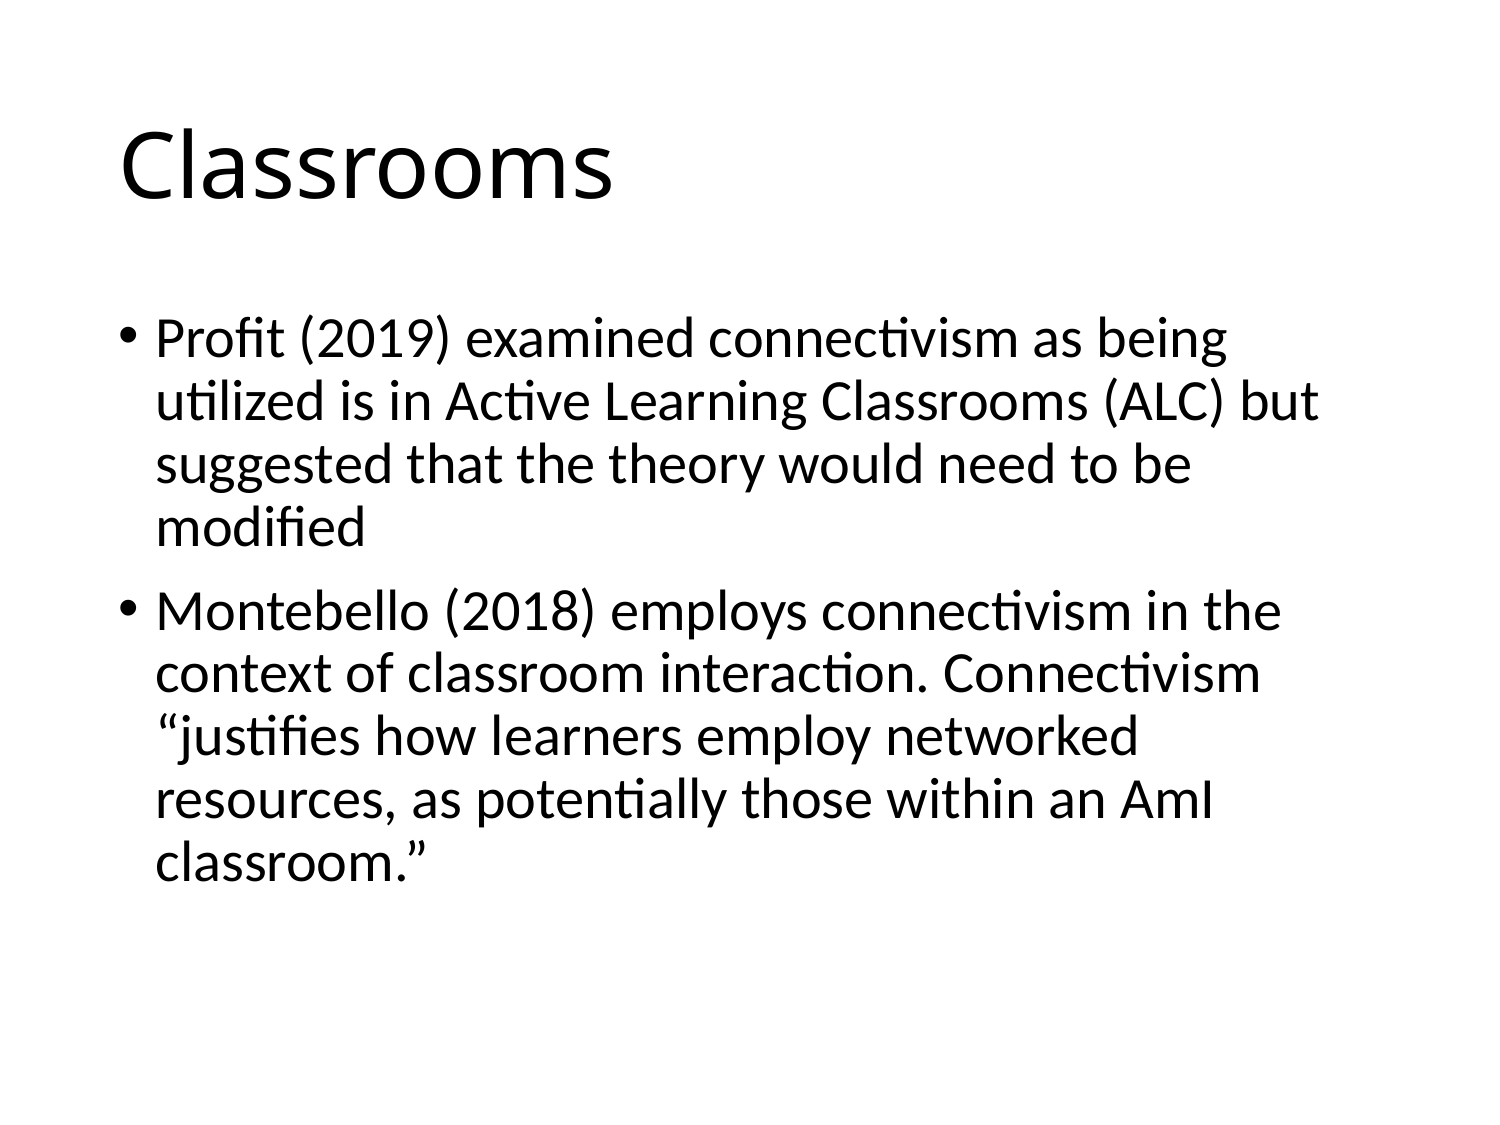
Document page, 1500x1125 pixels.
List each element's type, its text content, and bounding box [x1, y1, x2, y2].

list Profit (2019) examined connectivism as being utilized is in Active Learning Classrooms (ALC) but suggested that the theory would need to be modified Montebello (2018) employs connectivism in the context of classroom interaction. Connectivism “justifies how learners employ networked resources, as potentially those within an AmI classroom.” [103, 299, 1397, 1014]
title Classrooms [103, 59, 1397, 278]
